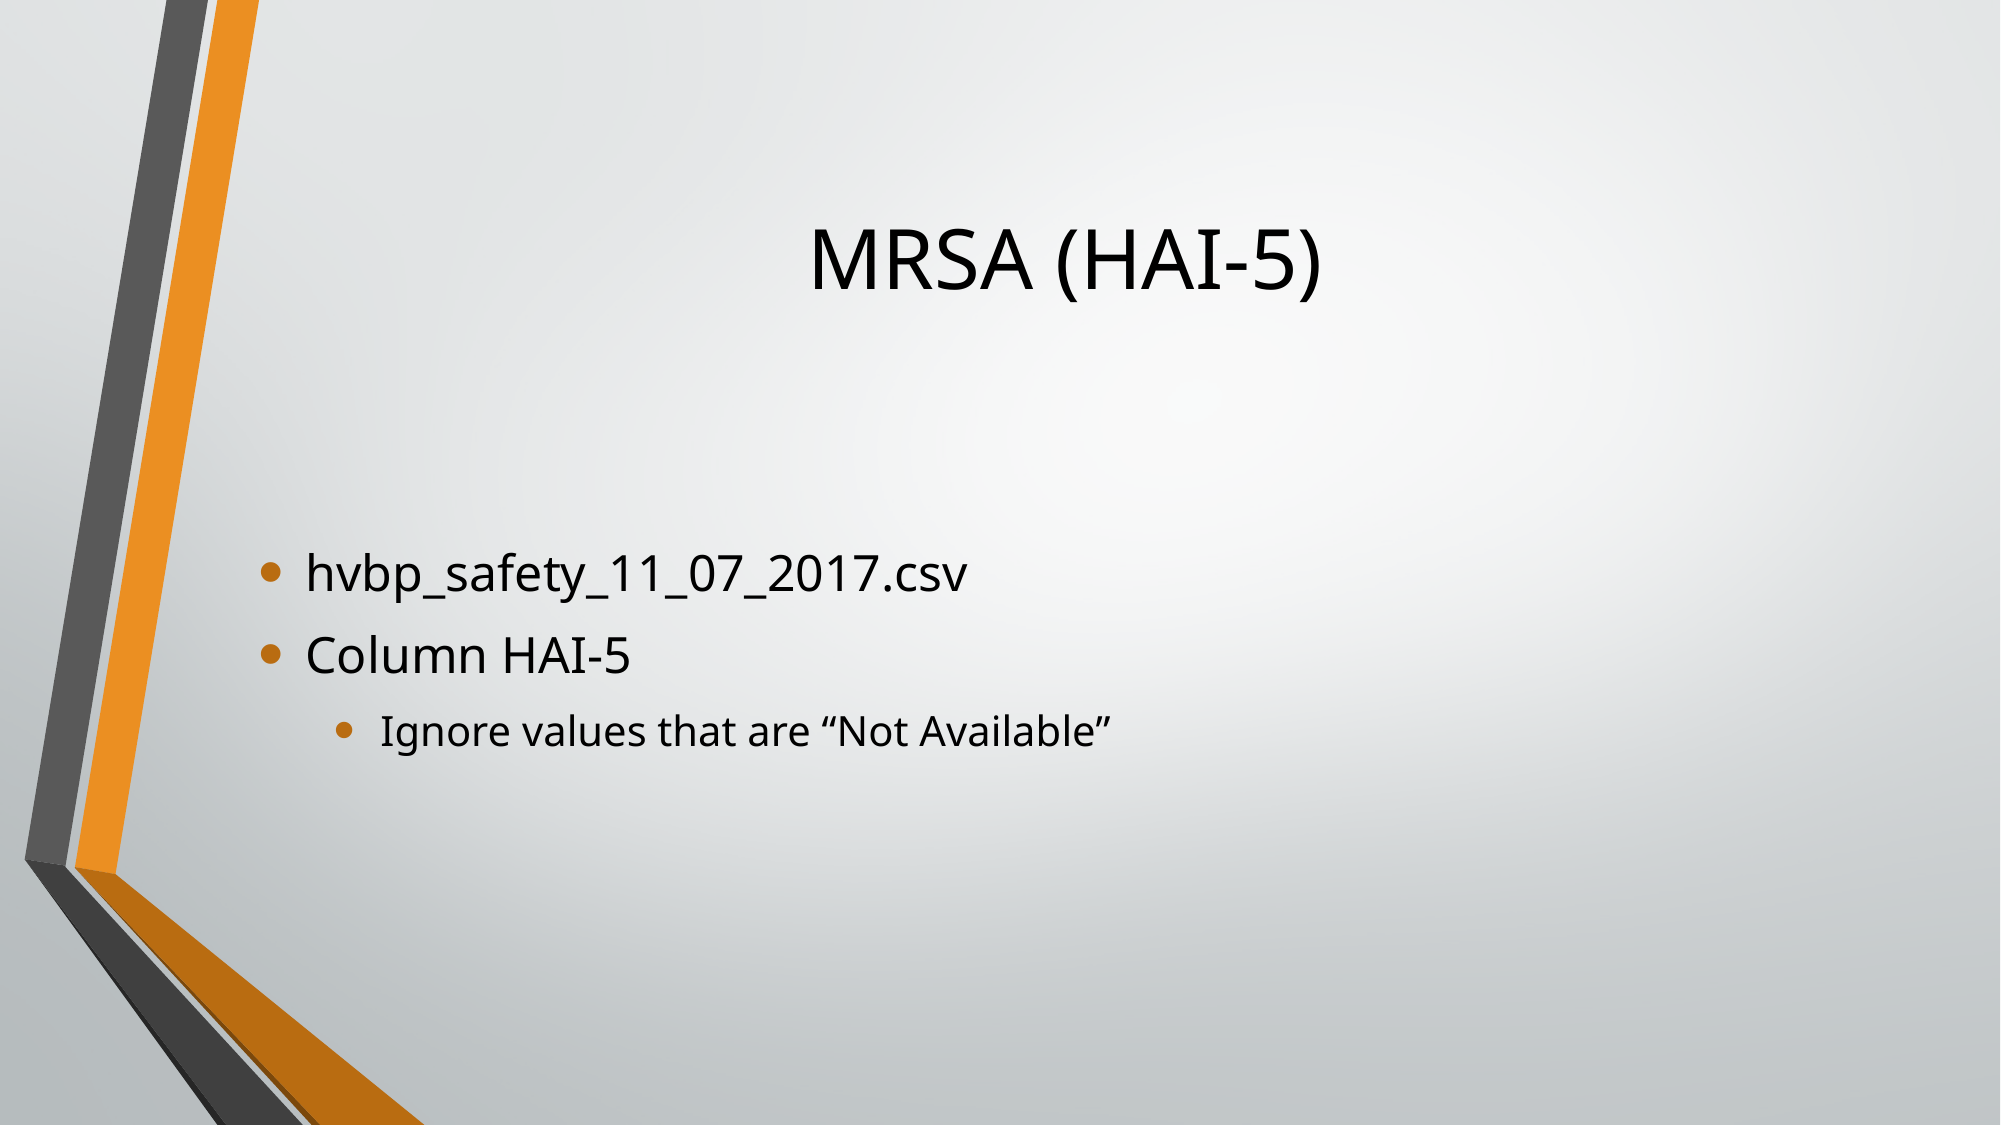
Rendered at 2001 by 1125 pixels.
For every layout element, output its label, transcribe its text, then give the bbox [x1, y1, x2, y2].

title MRSA (HAI-5) [243, 112, 1887, 400]
list hvbp_safety_11_07_2017.csv Column HAI-5 Ignore values that are “Not Available” [243, 437, 1887, 950]
